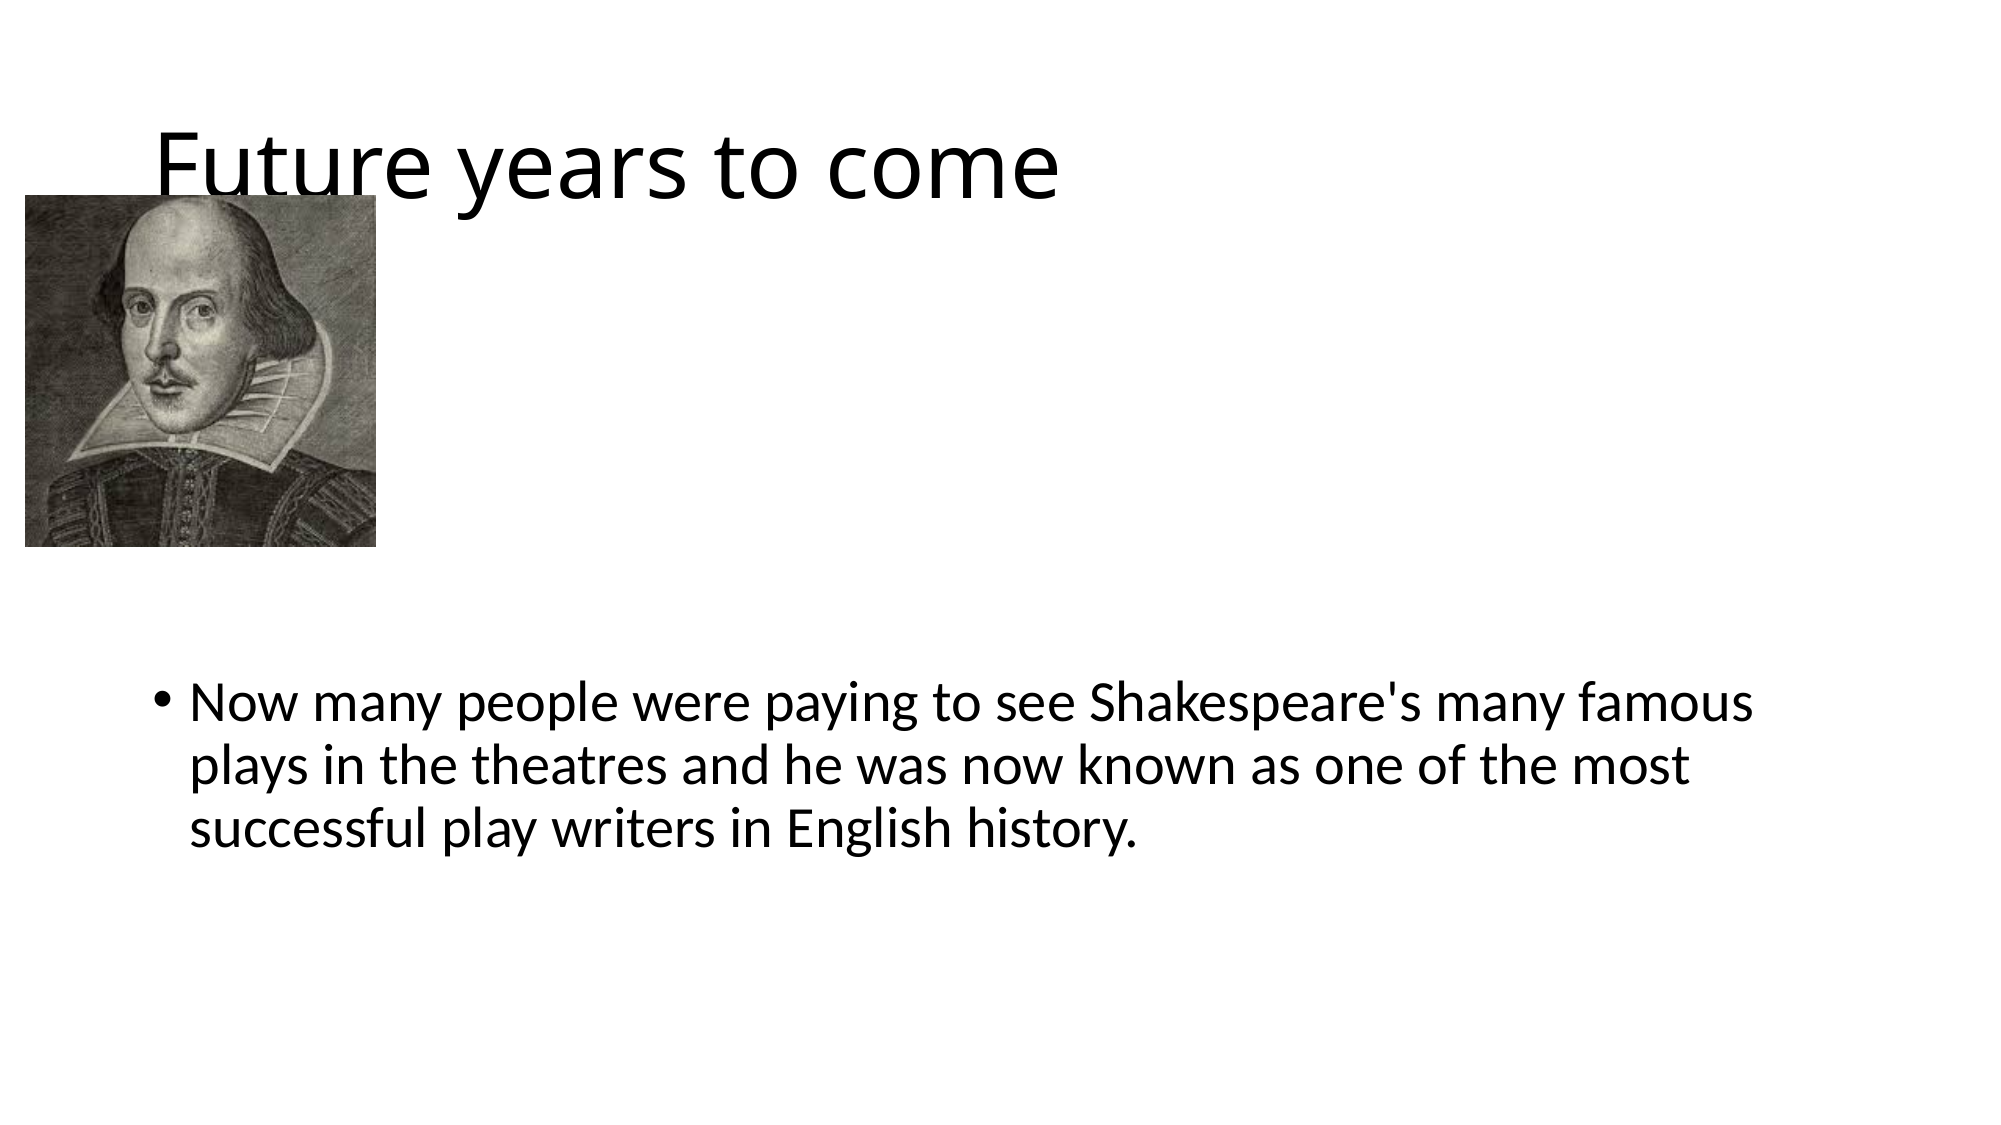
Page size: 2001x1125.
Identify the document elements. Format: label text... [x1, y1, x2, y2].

title Future years to come [137, 59, 1863, 278]
picture [25, 195, 376, 547]
list Now many people were paying to see Shakespeare's many famous plays in the theatres and he was now known as one of the most successful play writers in English history. [137, 663, 1863, 1125]
